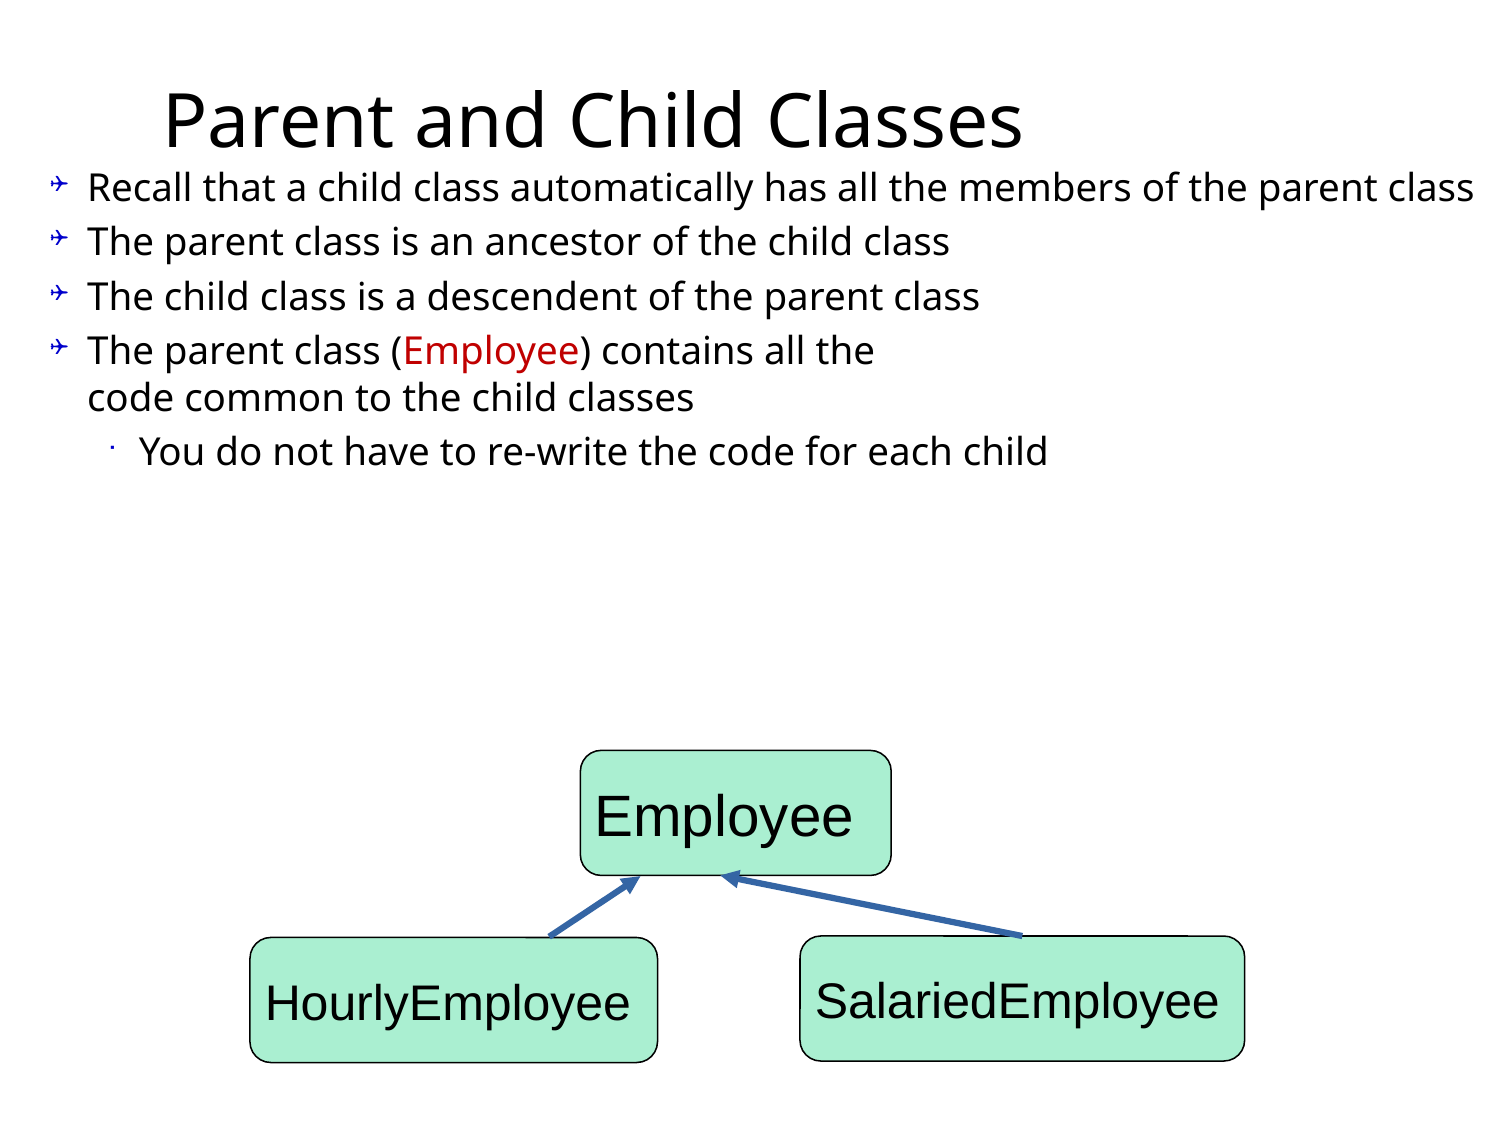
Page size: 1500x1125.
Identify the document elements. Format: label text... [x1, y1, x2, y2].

text_box [549, 876, 641, 937]
text_box [721, 876, 1018, 935]
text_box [249, 937, 658, 1063]
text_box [580, 750, 892, 876]
list Recall that a child class automatically has all the members of the parent class The parent class is an ancestor of the child class The child class is a descendent of the parent class The parent class (Employee) contains all the code common to the child classes You do not have to re-write the code for each child [49, 162, 1500, 514]
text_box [799, 935, 1245, 1062]
title Parent and Child Classes [161, 0, 1301, 162]
